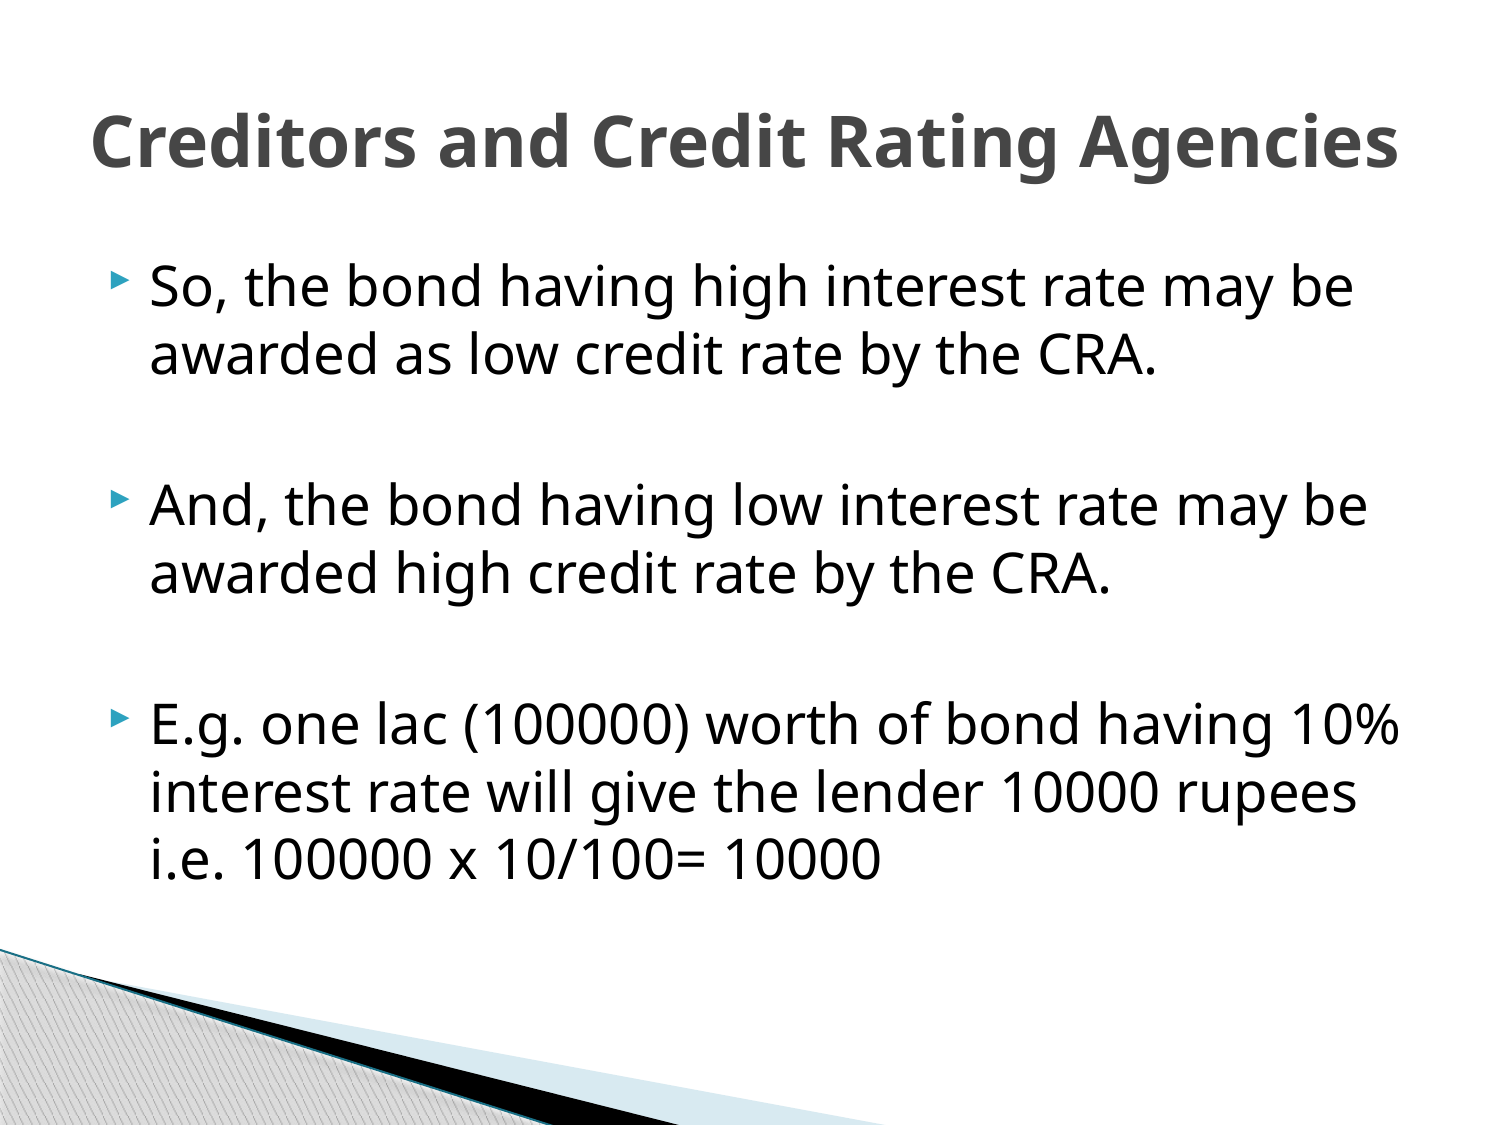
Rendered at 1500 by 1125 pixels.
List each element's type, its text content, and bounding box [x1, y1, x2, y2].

list So, the bond having high interest rate may be awarded as low credit rate by the CRA. And, the bond having low interest rate may be awarded high credit rate by the CRA. E.g. one lac (100000) worth of bond having 10% interest rate will give the lender 10000 rupees i.e. 100000 x 10/100= 10000 [75, 243, 1425, 986]
title Creditors and Credit Rating Agencies [75, 45, 1425, 233]
